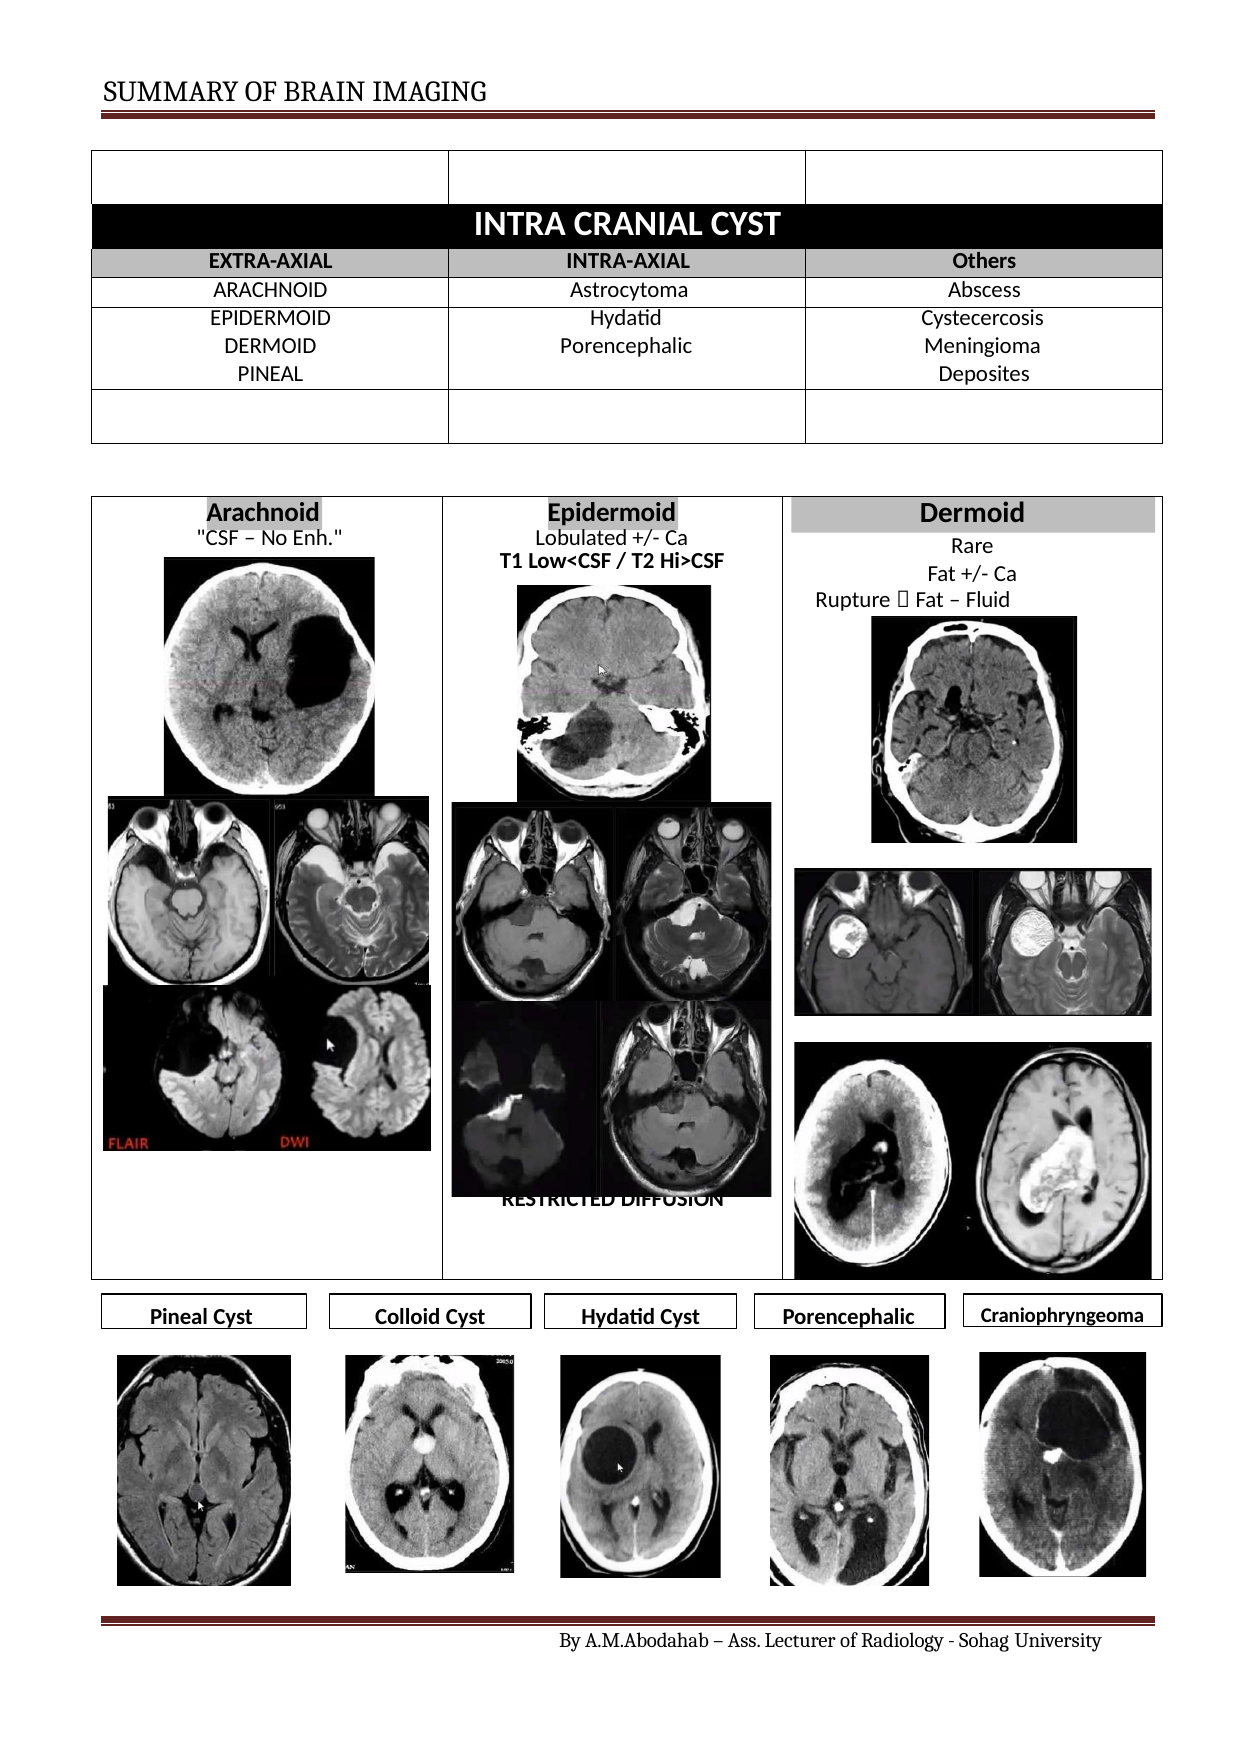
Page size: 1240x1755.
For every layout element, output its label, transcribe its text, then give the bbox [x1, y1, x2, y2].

table_cell Meningioma [806, 335, 1162, 363]
footer By A.M.Abodahab – Ass. Lecturer of Radiology - Sohag University [557, 1625, 1145, 1755]
text_box [107, 796, 429, 985]
text_box Pineal Cyst [101, 1293, 307, 1329]
table_cell Others [806, 249, 1162, 277]
text_box [871, 616, 1078, 843]
table_header [92, 151, 448, 204]
text_box Craniophryngeoma [963, 1293, 1163, 1327]
table_cell [806, 390, 1162, 443]
table_cell EPIDERMOID [92, 308, 448, 335]
text_box [770, 1355, 930, 1586]
text_box Hydatid Cyst [544, 1293, 737, 1329]
text_box Porencephalic [754, 1293, 945, 1329]
table_cell [92, 390, 448, 443]
table_header [806, 151, 1162, 204]
table_cell [449, 390, 805, 443]
table_header Epidermoid Lobulated +/- Ca T1 Low<CSF / T2 Hi>CSF Never iso in FLIR RESTRICTED DIFFUSION [443, 497, 782, 1279]
table_cell PINEAL [92, 363, 448, 389]
table_cell INTRA-AXIAL [449, 249, 805, 277]
text_box [794, 1042, 1152, 1279]
text_box [979, 1352, 1147, 1577]
text_box [794, 868, 1152, 1016]
text_box [103, 985, 431, 1151]
table_cell Deposites [806, 363, 1162, 389]
table_cell Cystecercosis [806, 308, 1162, 335]
text_box [345, 1355, 515, 1573]
table_header Arachnoid "CSF – No Enh." [92, 497, 442, 1279]
text_box Colloid Cyst [329, 1293, 531, 1329]
table_cell ARACHNOID [92, 278, 448, 307]
text_box [163, 557, 375, 796]
table_header Dermoid Rare Fat +/- Ca Rupture  Fat – Fluid level [783, 497, 1162, 1279]
table_cell INTRA CRANIAL CYST [92, 204, 1163, 249]
table_cell DERMOID [92, 335, 448, 363]
table_cell [449, 363, 805, 389]
text_box [117, 1355, 291, 1586]
text_box SUMMARY OF BRAIN IMAGING [101, 70, 494, 108]
text_box [451, 802, 772, 1197]
text_box [517, 585, 712, 802]
table_cell Hydatid [449, 308, 805, 335]
table_cell Abscess [806, 278, 1162, 307]
text_box [560, 1355, 721, 1578]
table_header [449, 151, 805, 204]
table_cell Porencephalic [449, 335, 805, 363]
table_cell Astrocytoma [449, 278, 805, 307]
table_cell EXTRA-AXIAL [92, 249, 448, 277]
